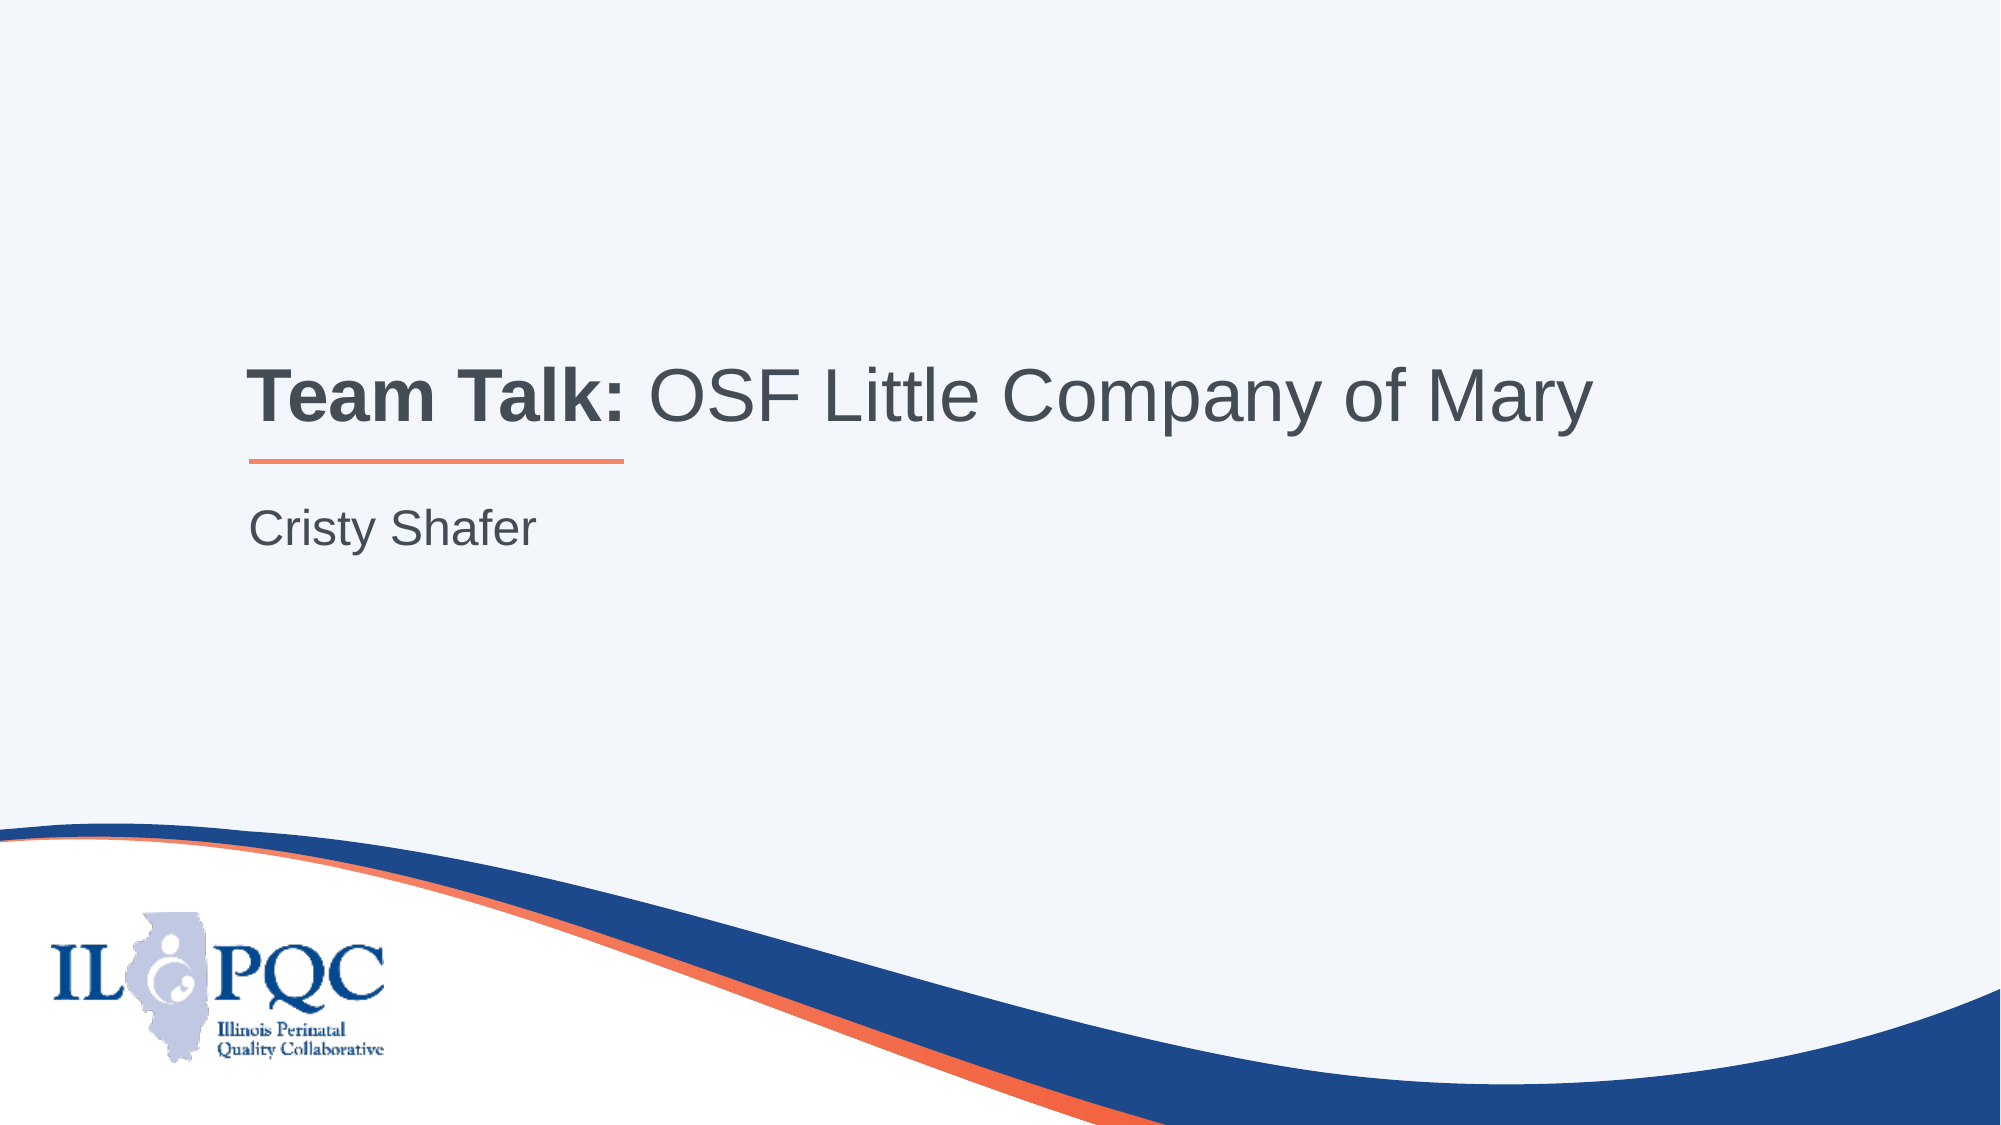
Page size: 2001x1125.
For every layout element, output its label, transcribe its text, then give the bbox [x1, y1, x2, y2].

text_box Cristy Shafer [233, 488, 567, 563]
picture [51, 912, 384, 1063]
title Team Talk: OSF Little Company of Mary [231, 115, 1734, 446]
